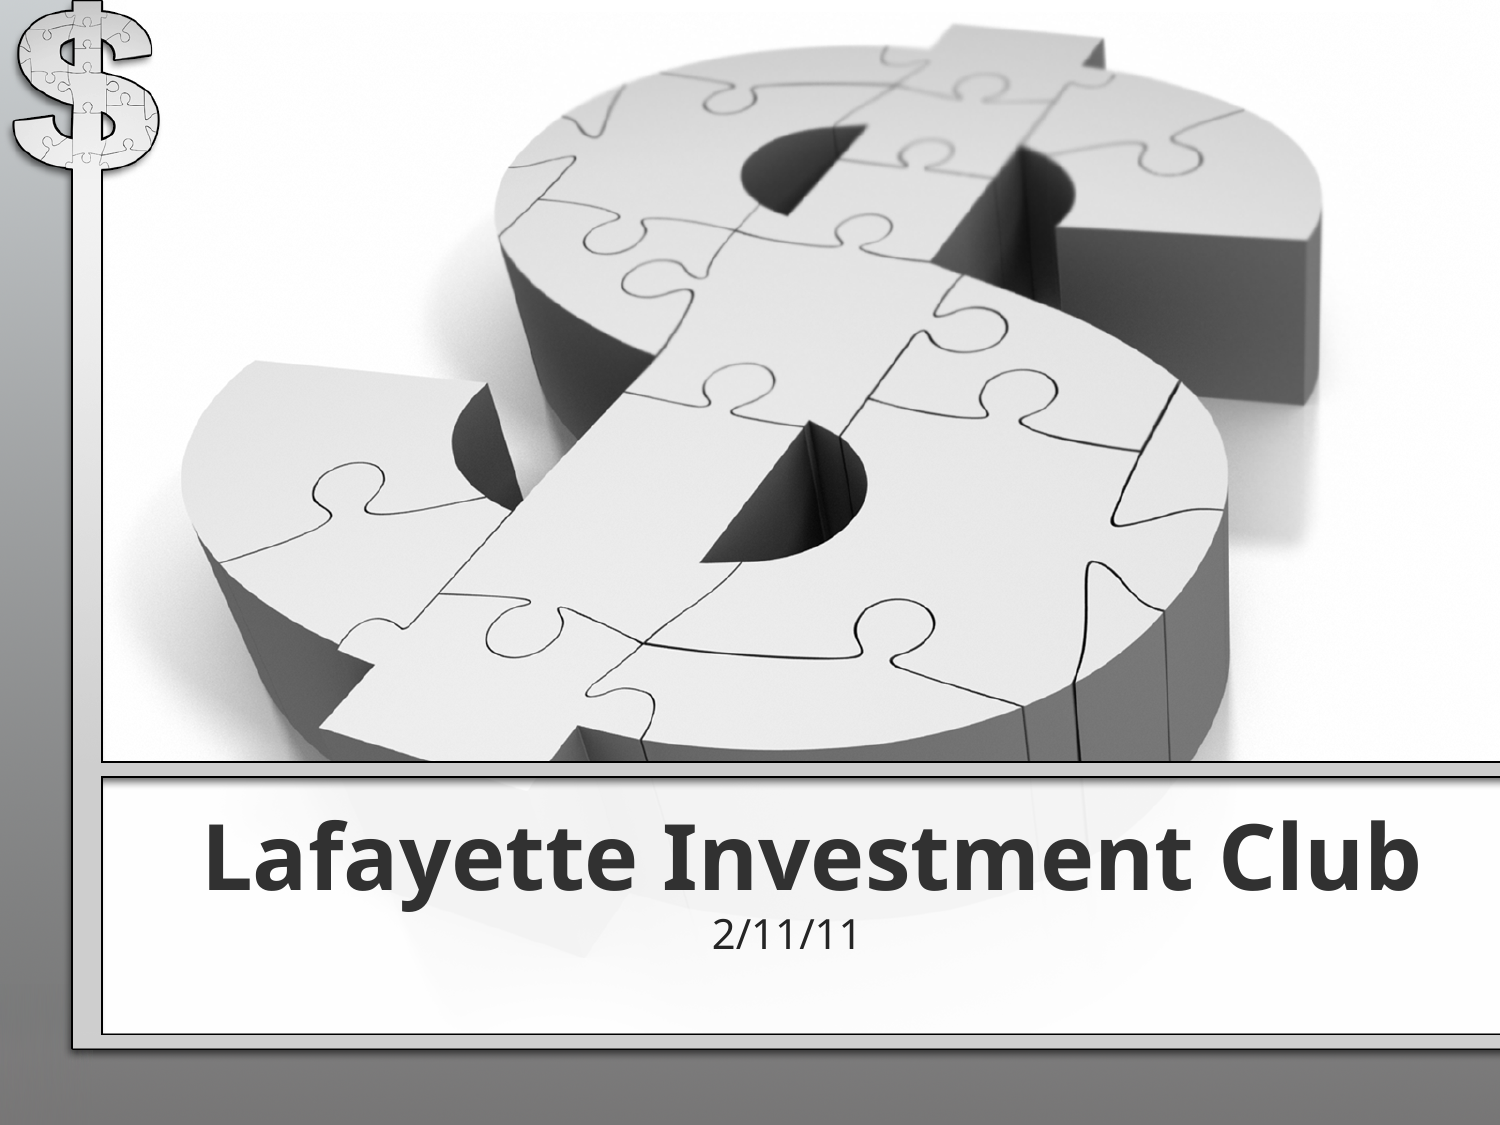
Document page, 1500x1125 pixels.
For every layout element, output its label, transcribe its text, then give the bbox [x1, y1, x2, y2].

title Lafayette Investment Club [99, 774, 1500, 900]
picture [0, 0, 1500, 1125]
subtitle 2/11/11 [75, 900, 1500, 1032]
